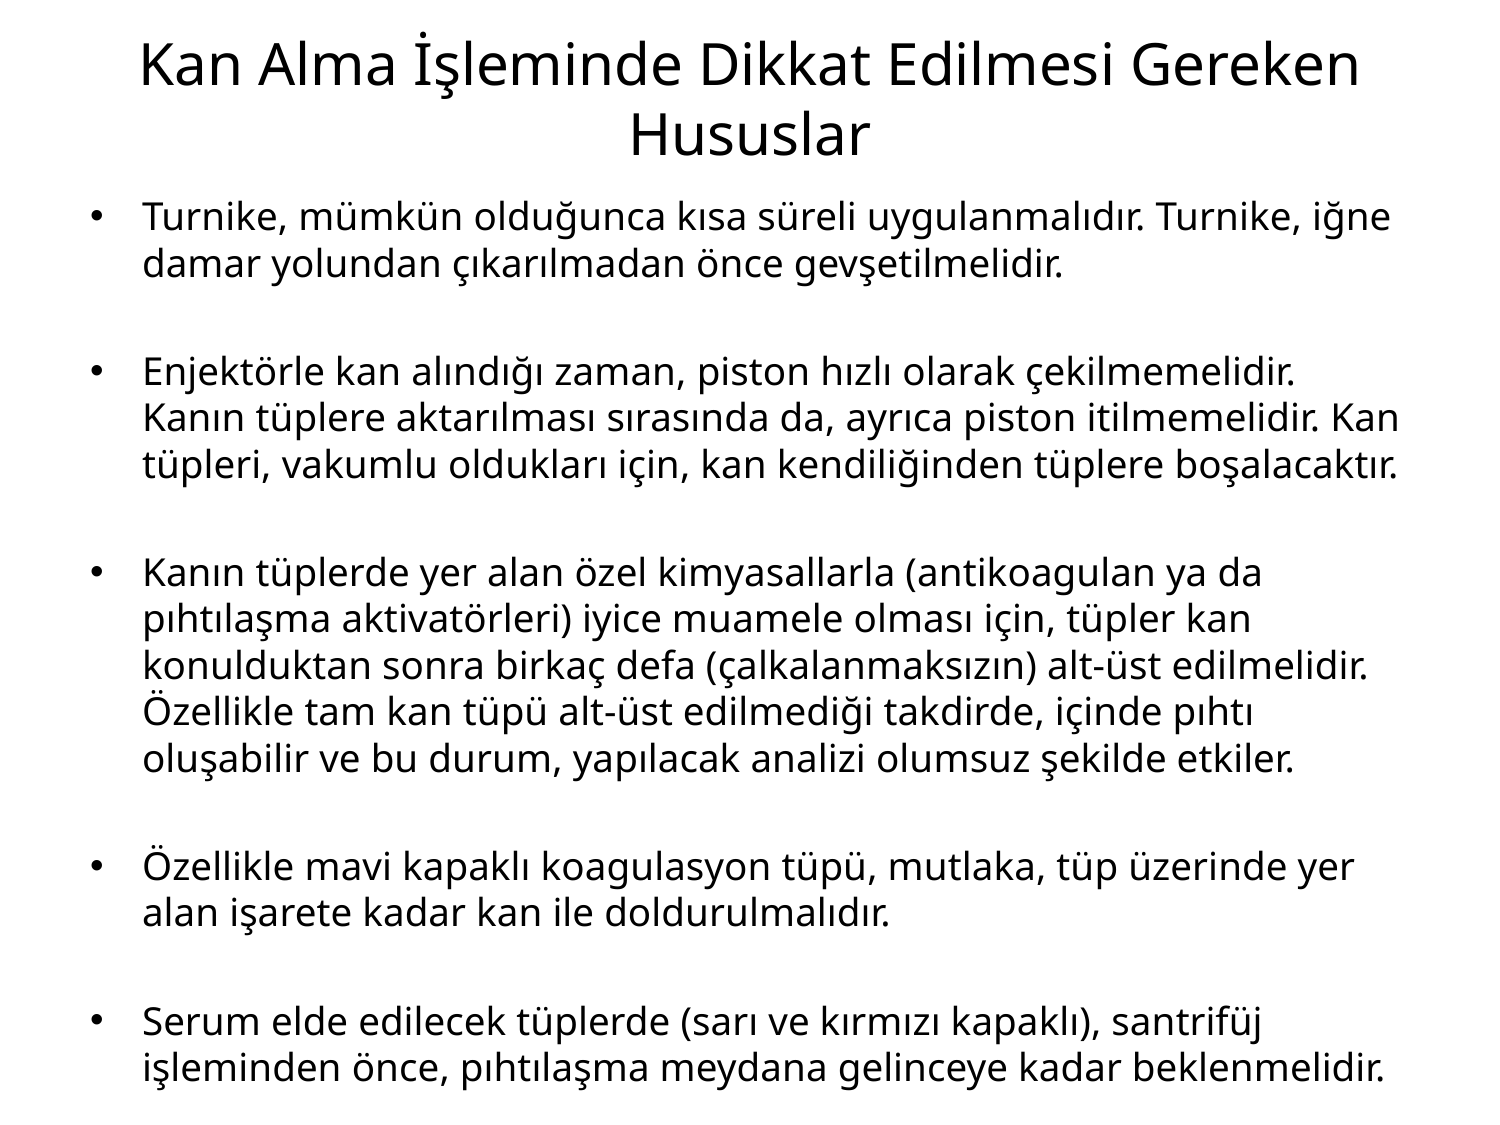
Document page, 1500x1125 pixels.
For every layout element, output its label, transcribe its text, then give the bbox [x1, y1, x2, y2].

title Kan Alma İşleminde Dikkat Edilmesi Gereken Hususlar [75, 45, 1425, 149]
list Turnike, mümkün olduğunca kısa süreli uygulanmalıdır. Turnike, iğne damar yolundan çıkarılmadan önce gevşetilmelidir. Enjektörle kan alındığı zaman, piston hızlı olarak çekilmemelidir. Kanın tüplere aktarılması sırasında da, ayrıca piston itilmemelidir. Kan tüpleri, vakumlu oldukları için, kan kendiliğinden tüplere boşalacaktır. Kanın tüplerde yer alan özel kimyasallarla (antikoagulan ya da pıhtılaşma aktivatörleri) iyice muamele olması için, tüpler kan konulduktan sonra birkaç defa (çalkalanmaksızın) alt-üst edilmelidir. Özellikle tam kan tüpü alt-üst edilmediği takdirde, içinde pıhtı oluşabilir ve bu durum, yapılacak analizi olumsuz şekilde etkiler. Özellikle mavi kapaklı koagulasyon tüpü, mutlaka, tüp üzerinde yer alan işarete kadar kan ile doldurulmalıdır. Serum elde edilecek tüplerde (sarı ve kırmızı kapaklı), santrifüj işleminden önce, pıhtılaşma meydana gelinceye kadar beklenmelidir. [75, 184, 1425, 1125]
